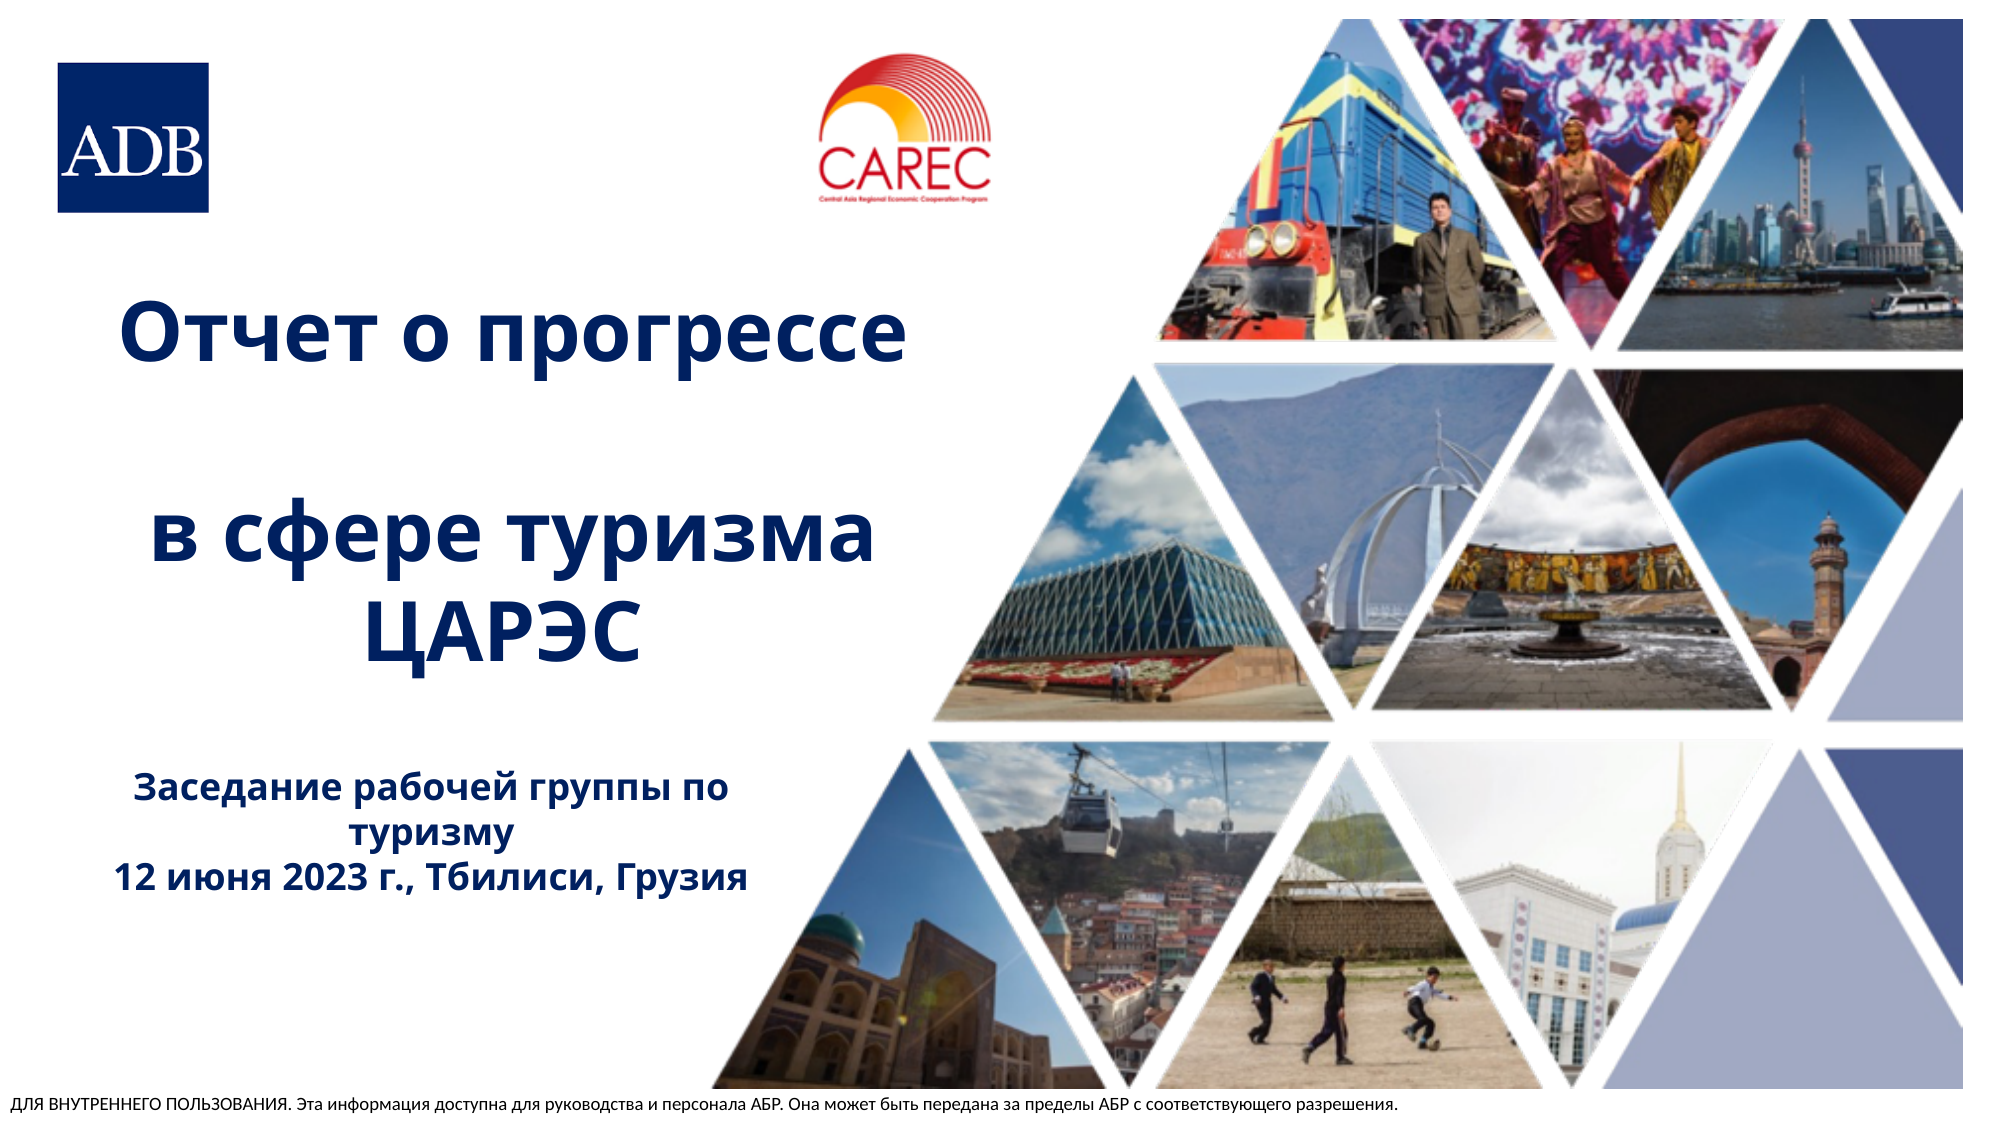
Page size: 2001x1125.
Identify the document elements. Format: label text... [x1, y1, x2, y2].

picture [57, 61, 209, 214]
text_box Заседание рабочей группы по туризму 12 июня 2023 г., Тбилиси, Грузия [55, 755, 682, 906]
picture [687, 19, 1963, 1089]
text_box Отчет о прогрессе в сфере туризма ЦАРЭС [84, 331, 682, 625]
